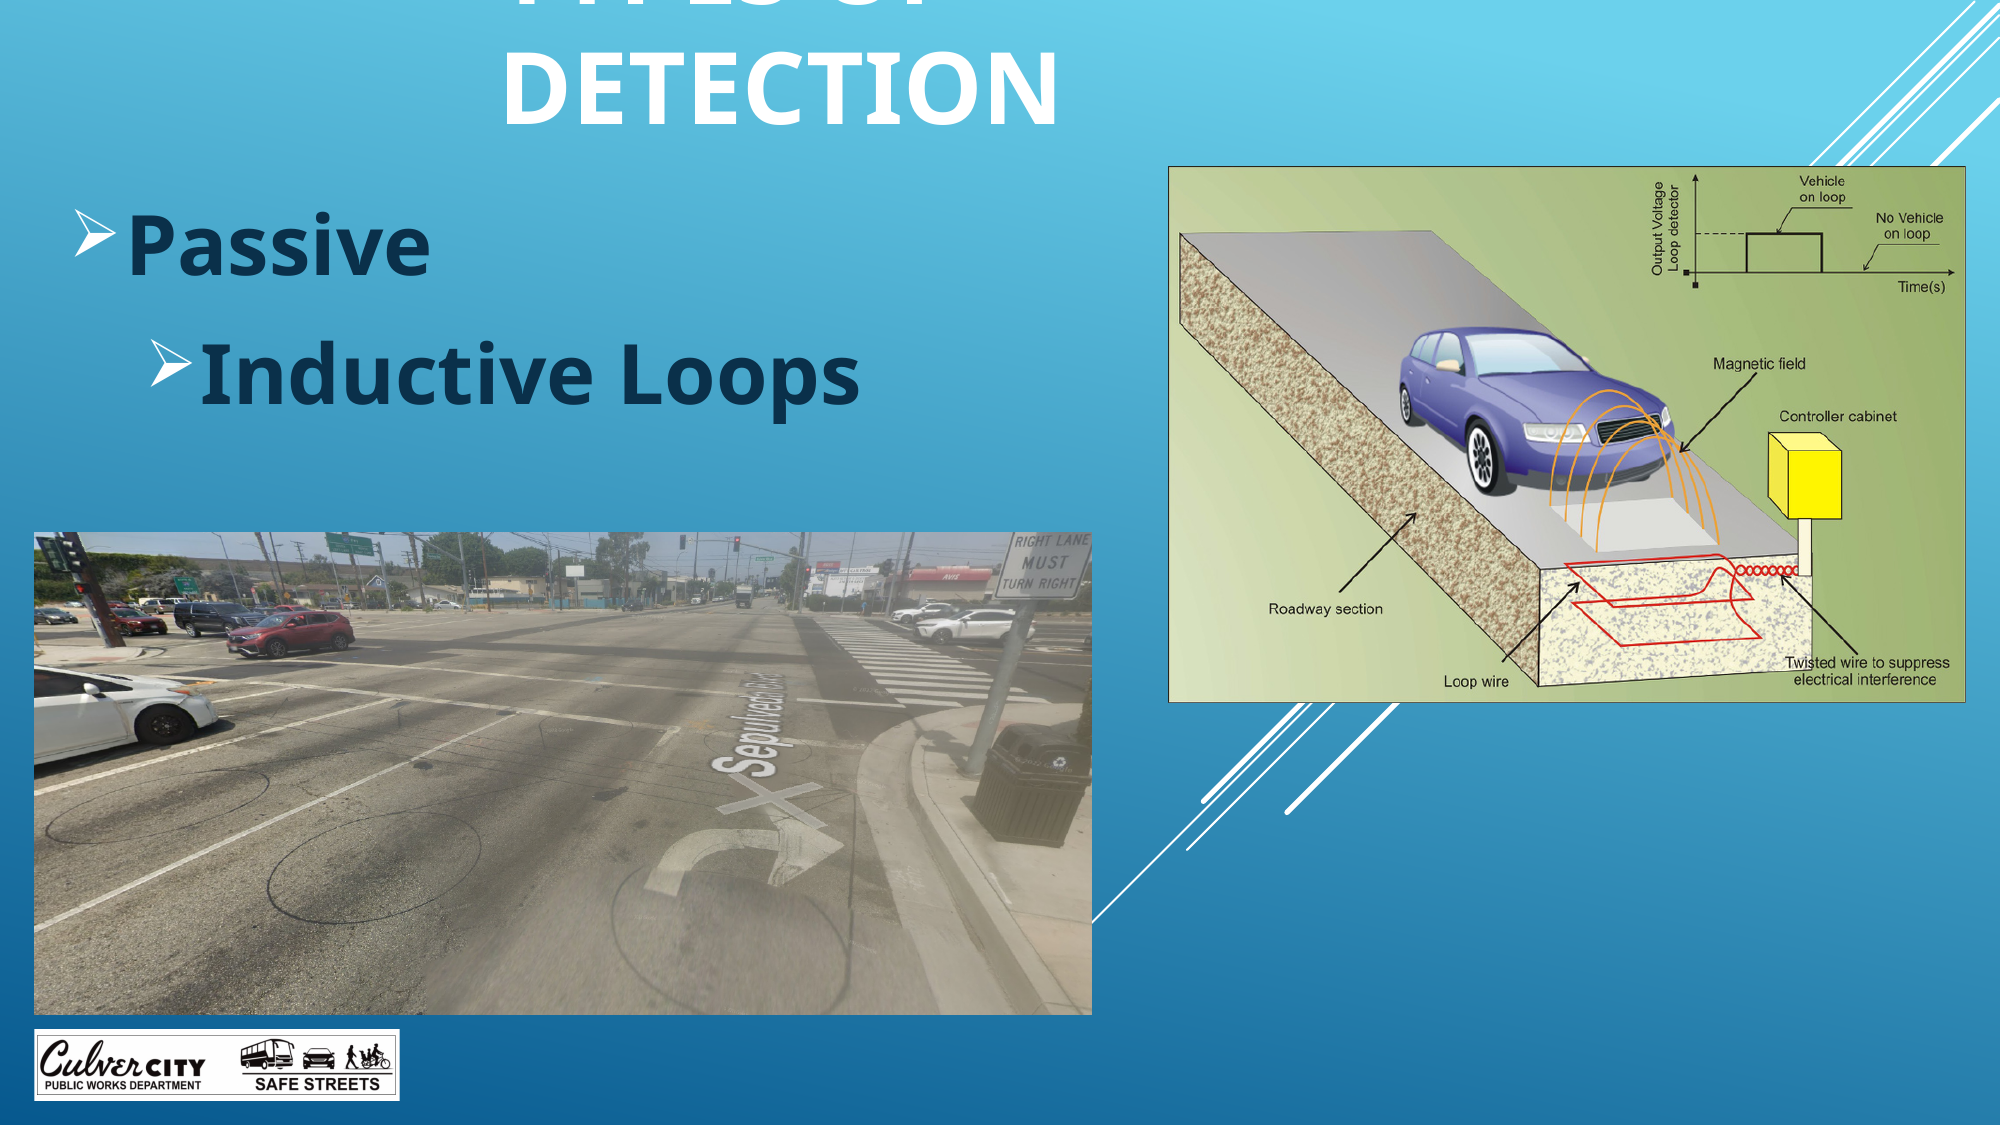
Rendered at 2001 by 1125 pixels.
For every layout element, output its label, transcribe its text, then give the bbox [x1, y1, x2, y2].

picture [1168, 166, 1966, 703]
title TYPES OF DETECTION [484, 0, 1516, 152]
picture [33, 532, 1092, 1015]
subtitle Passive Inductive Loops [54, 184, 1752, 853]
picture [34, 1029, 400, 1102]
